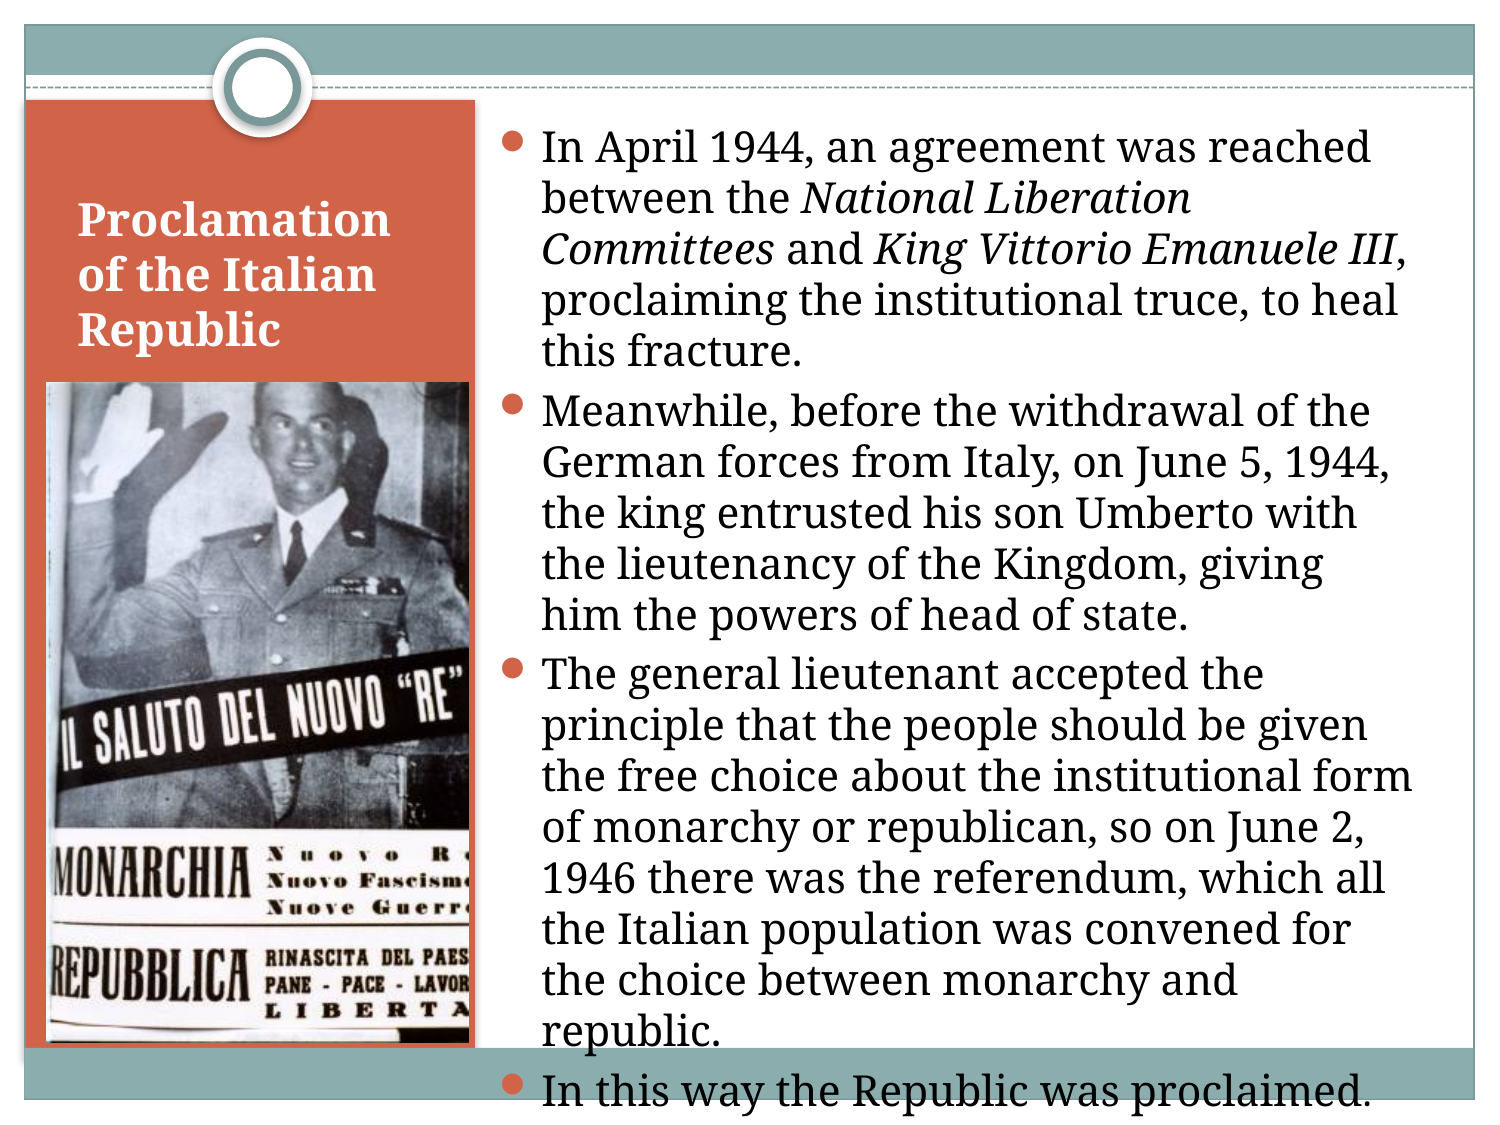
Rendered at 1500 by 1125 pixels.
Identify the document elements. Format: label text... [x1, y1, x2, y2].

title Proclamation of the Italian Republic [62, 161, 450, 364]
list In April 1944, an agreement was reached between the National Liberation Committees and King Vittorio Emanuele III, proclaiming the institutional truce, to heal this fracture. Meanwhile, before the withdrawal of the German forces from Italy, on June 5, 1944, the king entrusted his son Umberto with the lieutenancy of the Kingdom, giving him the powers of head of state. The general lieutenant accepted the principle that the people should be given the free choice about the institutional form of monarchy or republican, so on June 2, 1946 there was the referendum, which all the Italian population was convened for the choice between monarchy and republic. In this way the Republic was proclaimed. [484, 112, 1430, 1125]
picture [46, 381, 469, 1044]
